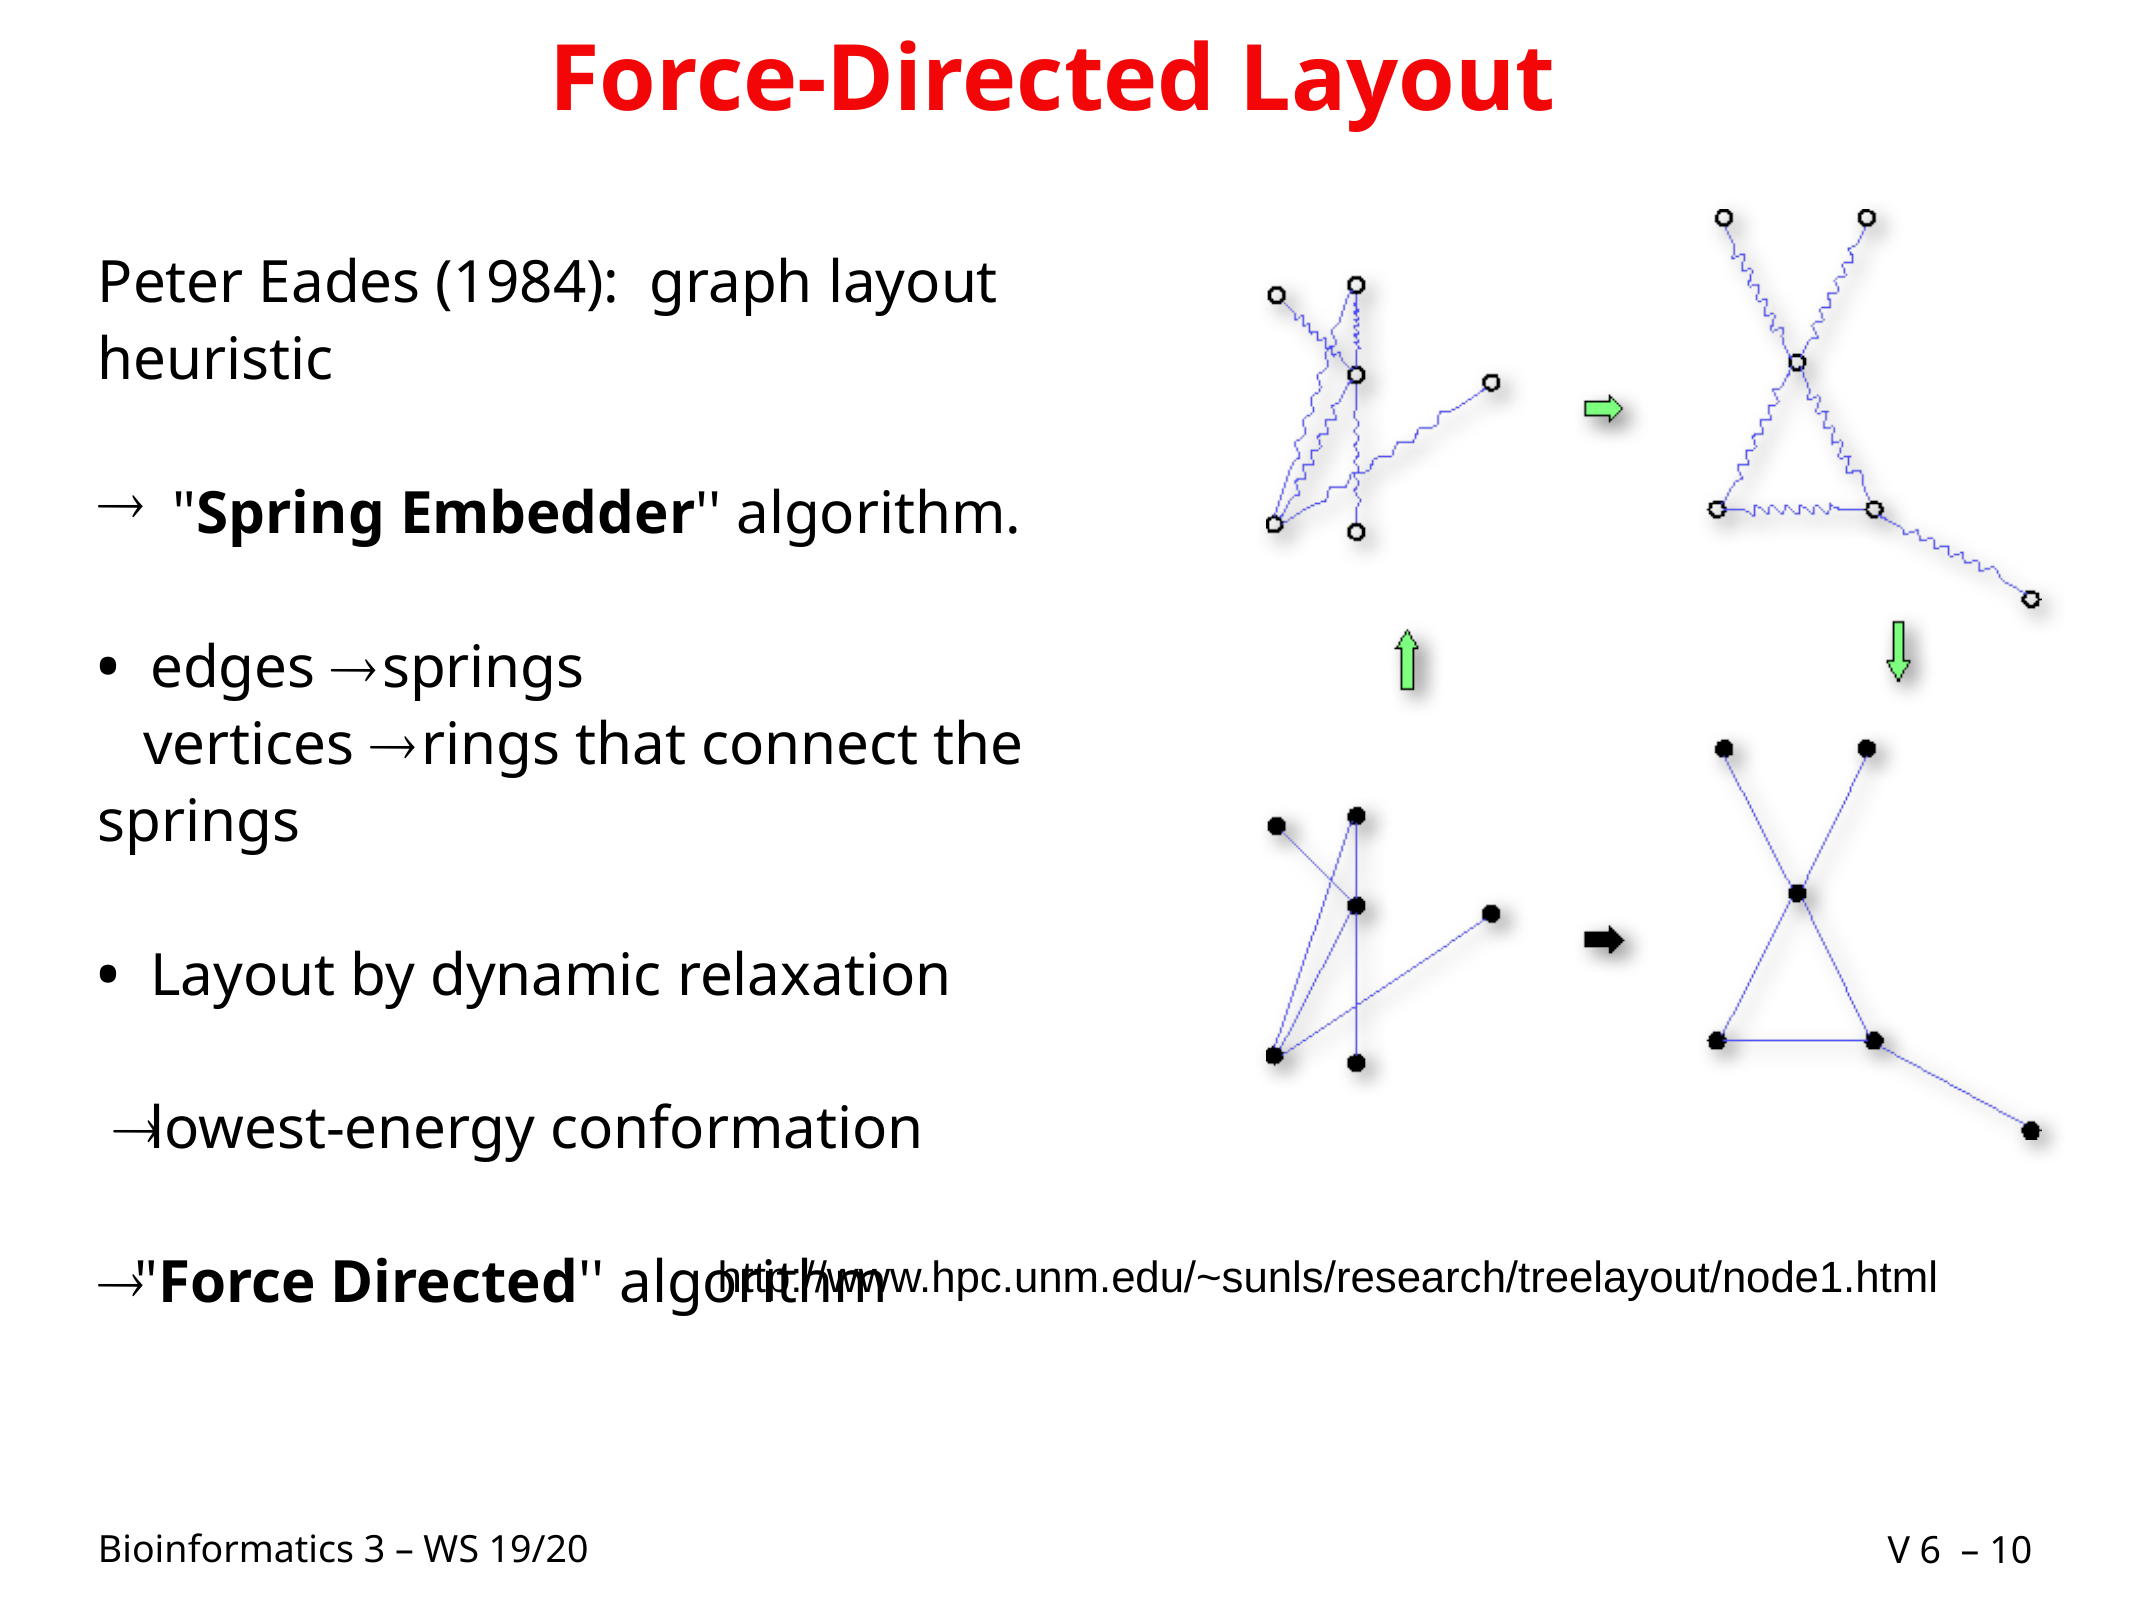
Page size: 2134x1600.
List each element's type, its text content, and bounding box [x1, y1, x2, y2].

picture [1265, 209, 2042, 1140]
text_box Peter Eades (1984): graph layout heuristic "Spring Embedder'' algorithm. • edges  springs vertices  rings that connect the springs • Layout by dynamic relaxation  lowest-energy conformation  "Force Directed'' algorithm [97, 237, 1232, 975]
title Force-Directed Layout [139, 0, 1967, 148]
text_box http://www.hpc.unm.edu/~sunls/research/treelayout/node1.html [709, 1240, 1987, 1305]
